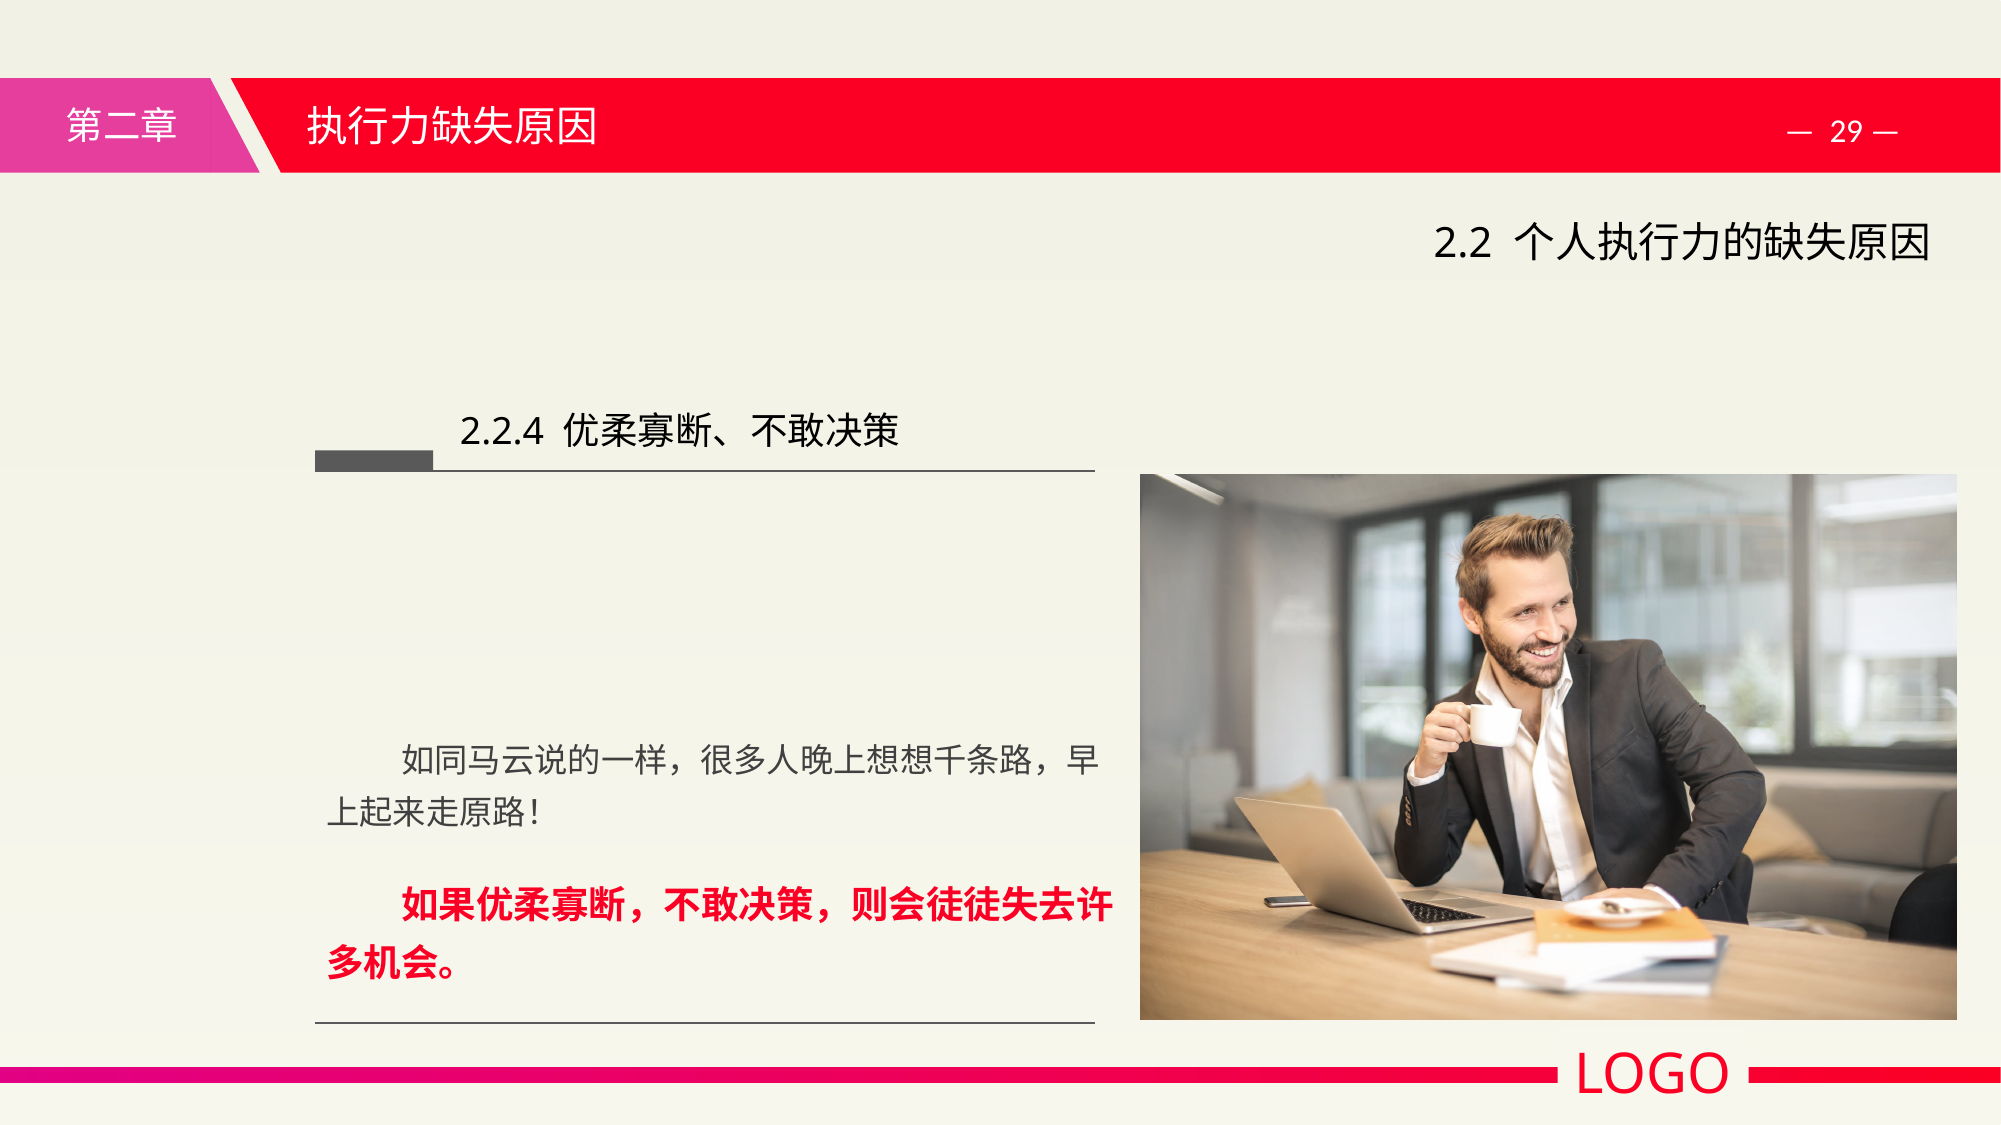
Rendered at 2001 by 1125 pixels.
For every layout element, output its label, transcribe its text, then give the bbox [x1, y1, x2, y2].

picture [1139, 474, 1958, 1020]
text_box 如果优柔寡断，不敢决策，则会徒徒失去许多机会。 [311, 860, 1131, 992]
text_box 如同马云说的一样，很多人晚上想想千条路，早上起来走原路！ [311, 720, 1131, 839]
text_box 2.2.4 优柔寡断、不敢决策 [444, 399, 1095, 460]
text_box [313, 448, 435, 473]
